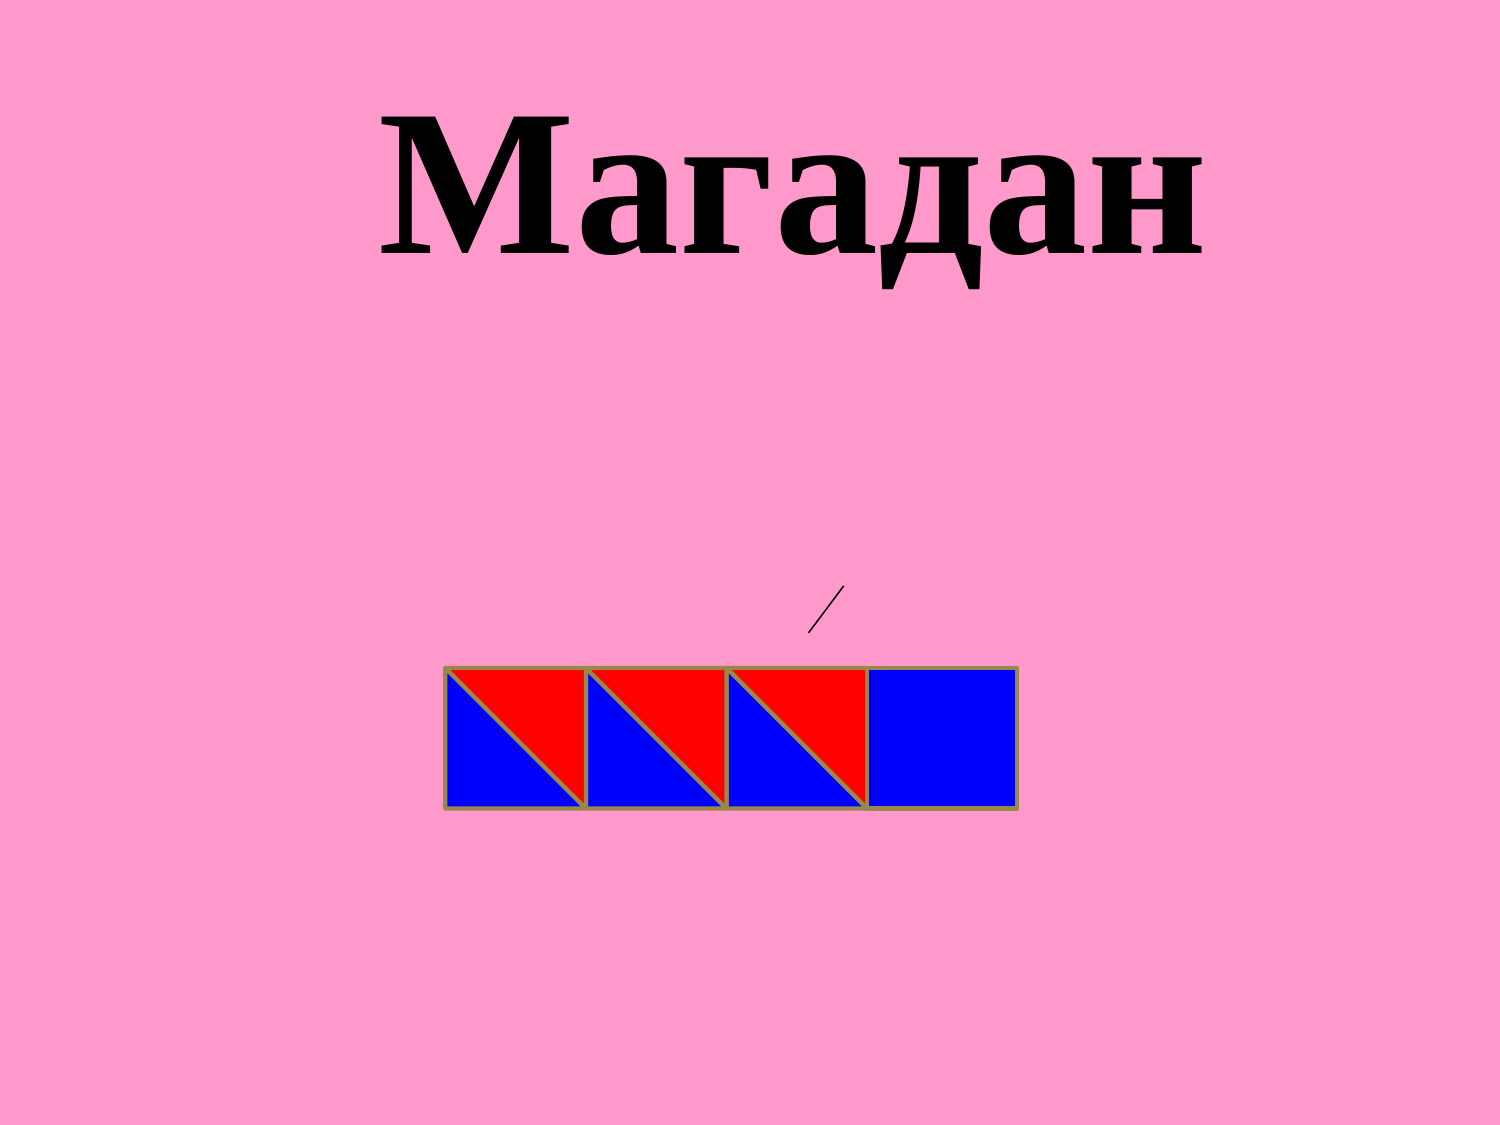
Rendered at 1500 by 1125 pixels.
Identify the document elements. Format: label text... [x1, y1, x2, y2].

text_box [865, 666, 1019, 811]
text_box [802, 591, 850, 628]
text_box [724, 665, 868, 810]
text_box [588, 675, 725, 811]
text_box Магадан [0, 38, 1500, 553]
text_box [443, 670, 584, 811]
text_box [728, 675, 865, 811]
text_box [443, 665, 589, 811]
text_box [584, 665, 729, 811]
